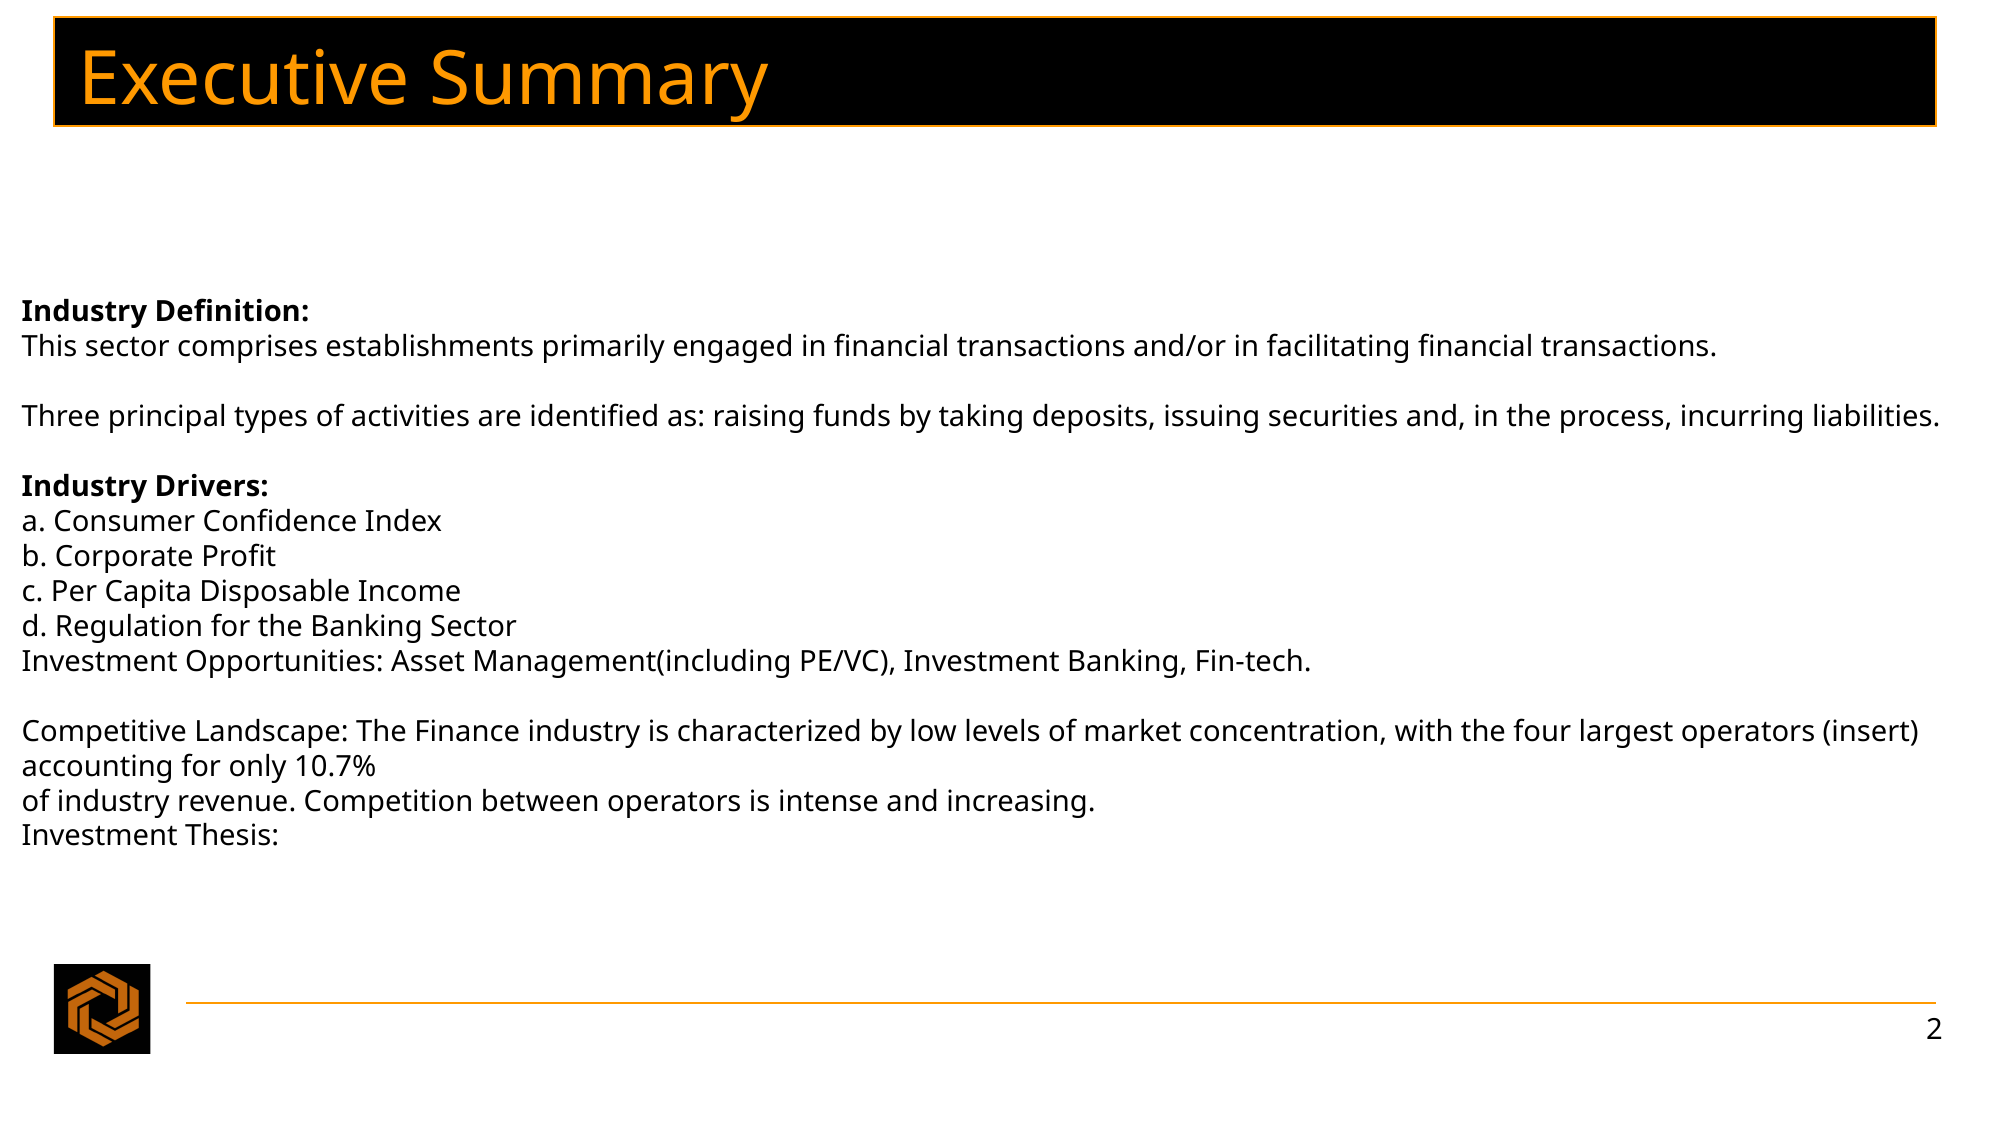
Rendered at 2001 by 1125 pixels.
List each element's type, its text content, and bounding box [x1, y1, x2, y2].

text_box Executive Summary [64, 21, 797, 127]
picture [53, 964, 151, 1054]
text_box Industry Definition: This sector comprises establishments primarily engaged in financial transactions and/or in facilitating financial transactions. Three principal types of activities are identified as: raising funds by taking deposits, issuing securities and, in the process, incurring liabilities. Industry Drivers: a. Consumer Confidence Index b. Corporate Profit c. Per Capita Disposable Income d. Regulation for the Banking Sector Investment Opportunities: Asset Management(including PE/VC), Investment Banking, Fin-tech. Competitive Landscape: The Finance industry is characterized by low levels of market concentration, with the four largest operators (insert) accounting for only 10.7% of industry revenue. Competition between operators is intense and increasing. Investment Thesis: [6, 277, 1984, 867]
text_box [53, 16, 1936, 127]
text_box ‹#› [1911, 1003, 1957, 1058]
